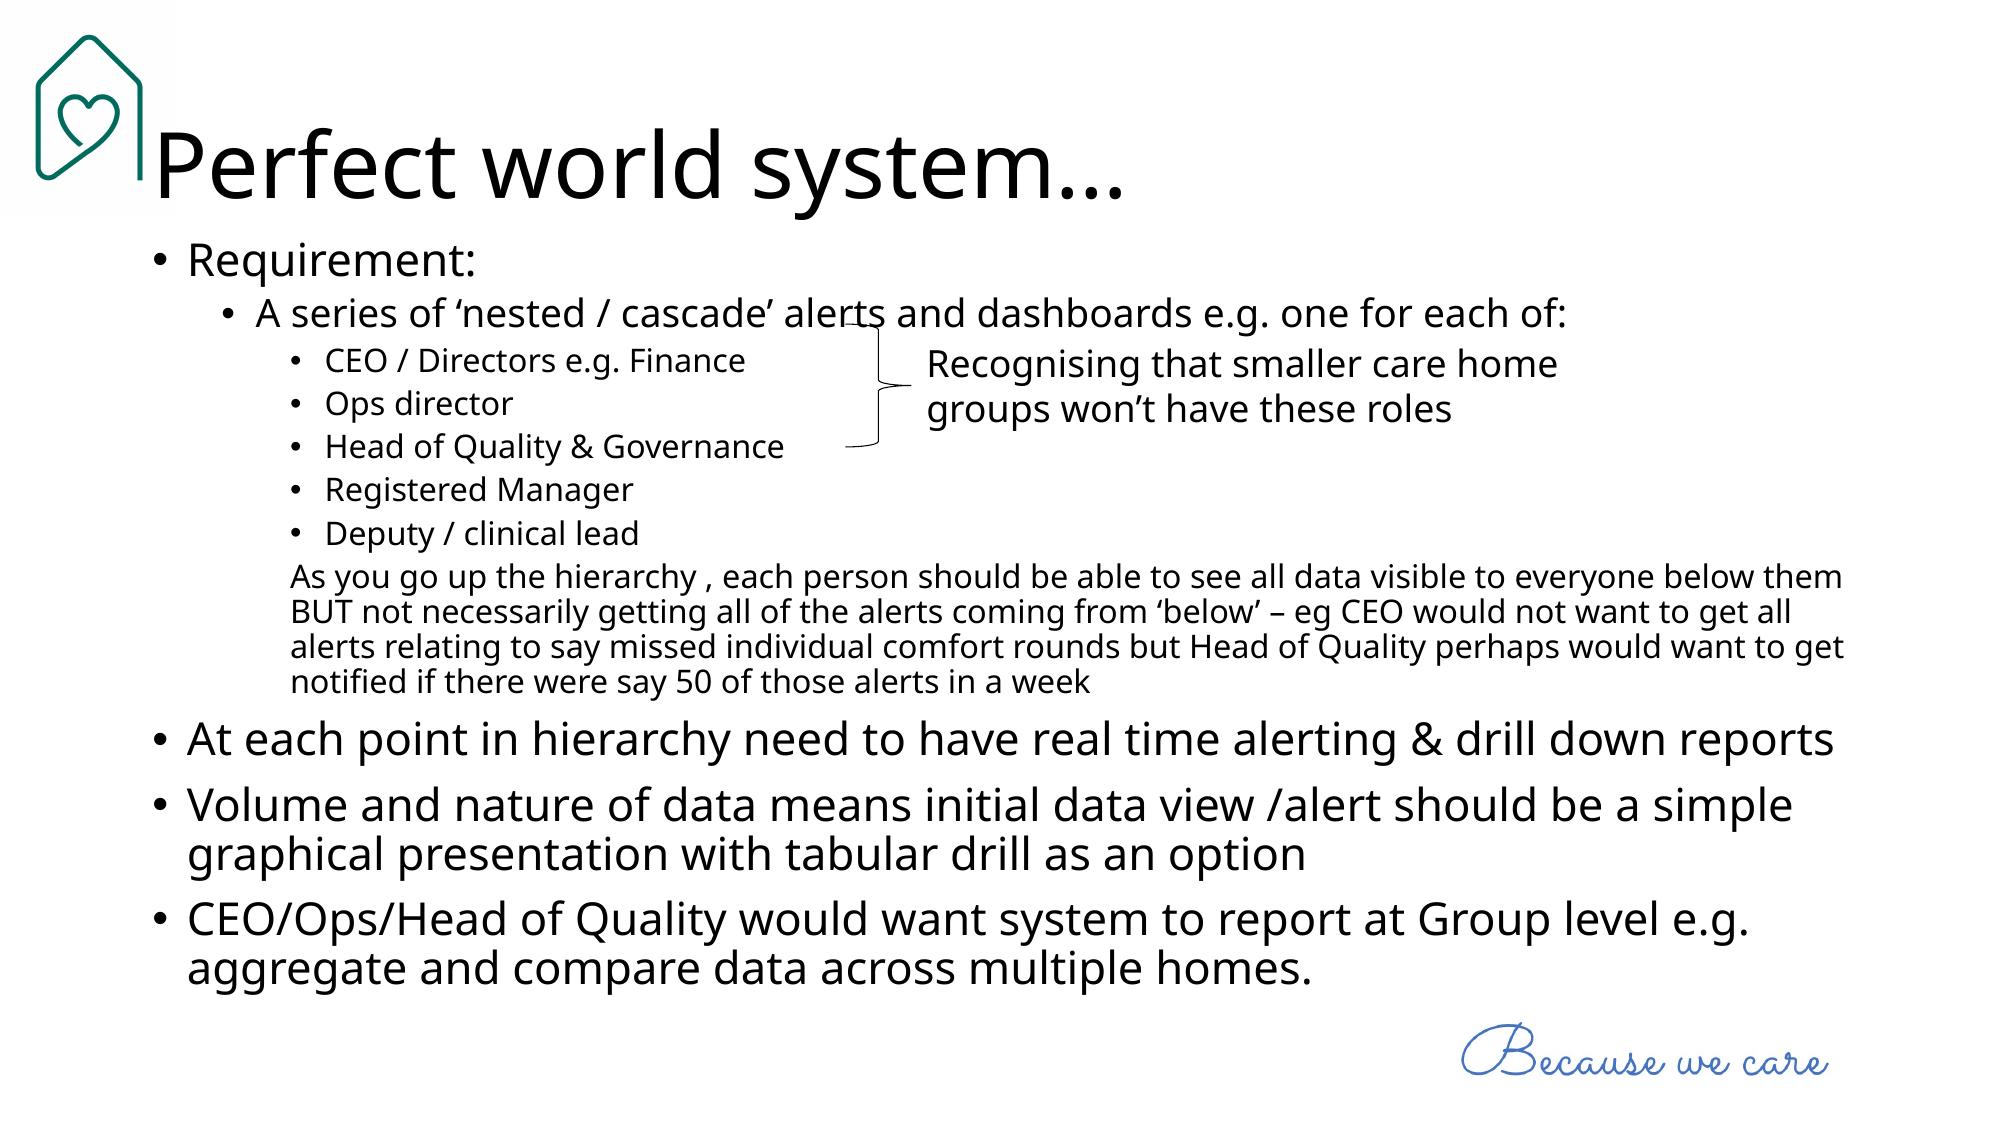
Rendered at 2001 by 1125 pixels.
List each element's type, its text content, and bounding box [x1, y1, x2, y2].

picture [1303, 994, 2000, 1116]
title Perfect world system… [137, 59, 1863, 229]
picture [0, 0, 178, 216]
text_box Recognising that smaller care home groups won’t have these roles [911, 332, 1641, 438]
text_box [845, 323, 911, 448]
list Requirement: A series of ‘nested / cascade’ alerts and dashboards e.g. one for each of: CEO / Directors e.g. Finance Ops director Head of Quality & Governance Registered Manager Deputy / clinical lead As you go up the hierarchy , each person should be able to see all data visible to everyone below them BUT not necessarily getting all of the alerts coming from ‘below’ – eg CEO would not want to get all alerts relating to say missed individual comfort rounds but Head of Quality perhaps would want to get notified if there were say 50 of those alerts in a week At each point in hierarchy need to have real time alerting & drill down reports Volume and nature of data means initial data view /alert should be a simple graphical presentation with tabular drill as an option CEO/Ops/Head of Quality would want system to report at Group level e.g. aggregate and compare data across multiple homes. [137, 229, 1863, 1014]
